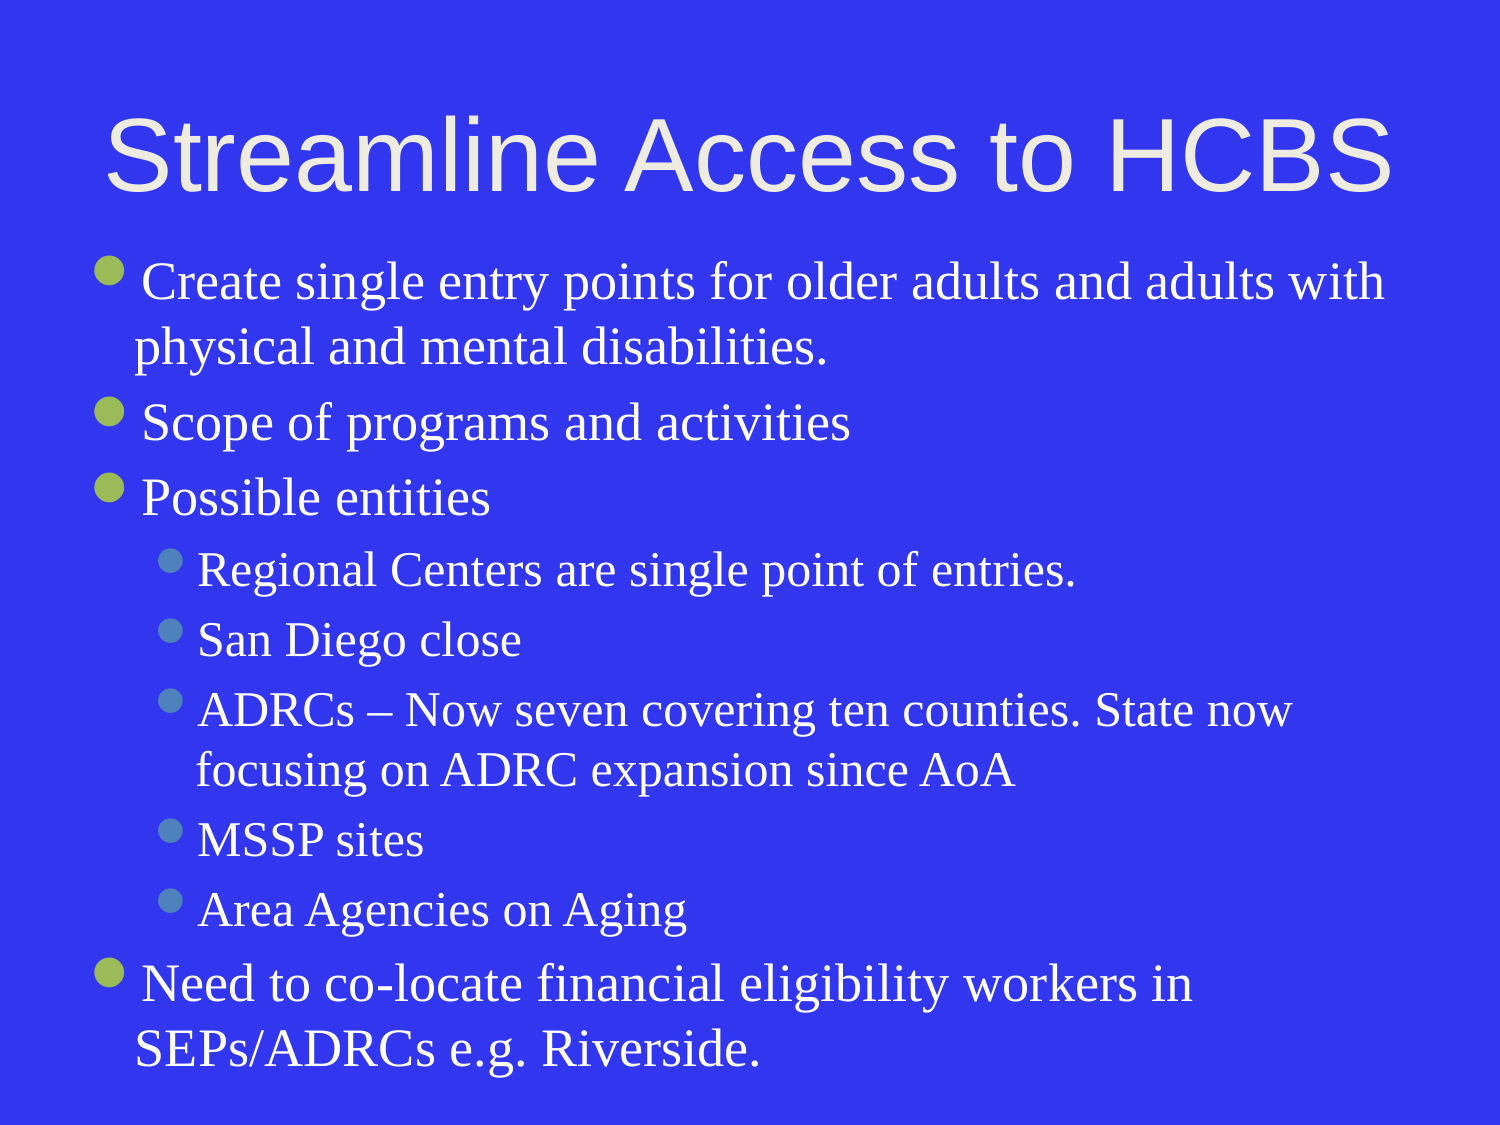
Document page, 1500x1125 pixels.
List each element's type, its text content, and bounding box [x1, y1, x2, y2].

title Streamline Access to HCBS [74, 24, 1426, 213]
list Create single entry points for older adults and adults with physical and mental disabilities. Scope of programs and activities Possible entities Regional Centers are single point of entries. San Diego close ADRCs – Now seven covering ten counties. State now focusing on ADRC expansion since AoA MSSP sites Area Agencies on Aging Need to co-locate financial eligibility workers in SEPs/ADRCs e.g. Riverside. [74, 237, 1426, 958]
